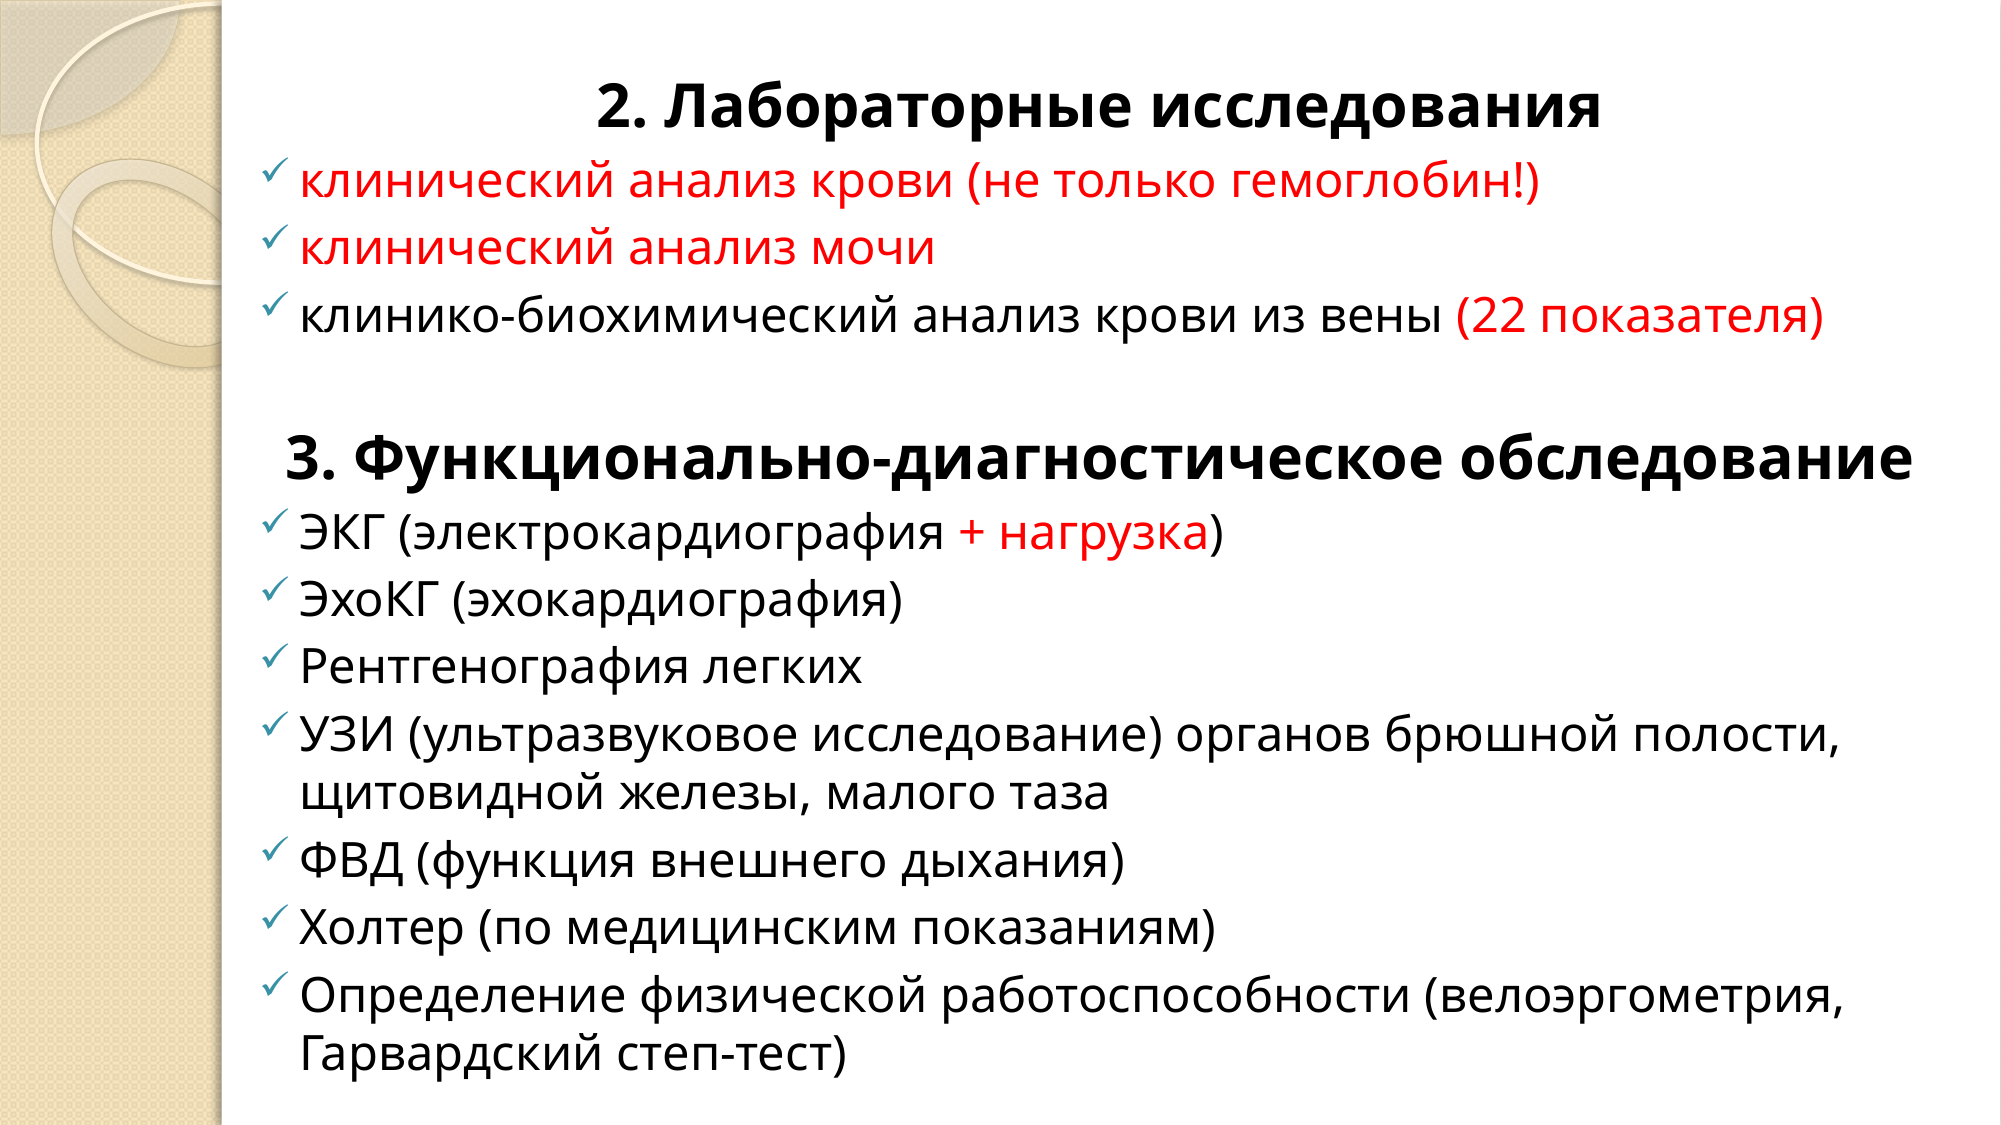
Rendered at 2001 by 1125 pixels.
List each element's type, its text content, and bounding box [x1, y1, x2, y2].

list 2. Лабораторные исследования клинический анализ крови (не только гемоглобин!) клинический анализ мочи клинико-биохимический анализ крови из вены (22 показателя) 3. Функционально-диагностическое обследование ЭКГ (электрокардиография + нагрузка) ЭхоКГ (эхокардиография) Рентгенография легких УЗИ (ультразвуковое исследование) органов брюшной полости, щитовидной железы, малого таза ФВД (функция внешнего дыхания) Холтер (по медицинским показаниям) Определение физической работоспособности (велоэргометрия, Гарвардский степ-тест) [232, 59, 1968, 1088]
